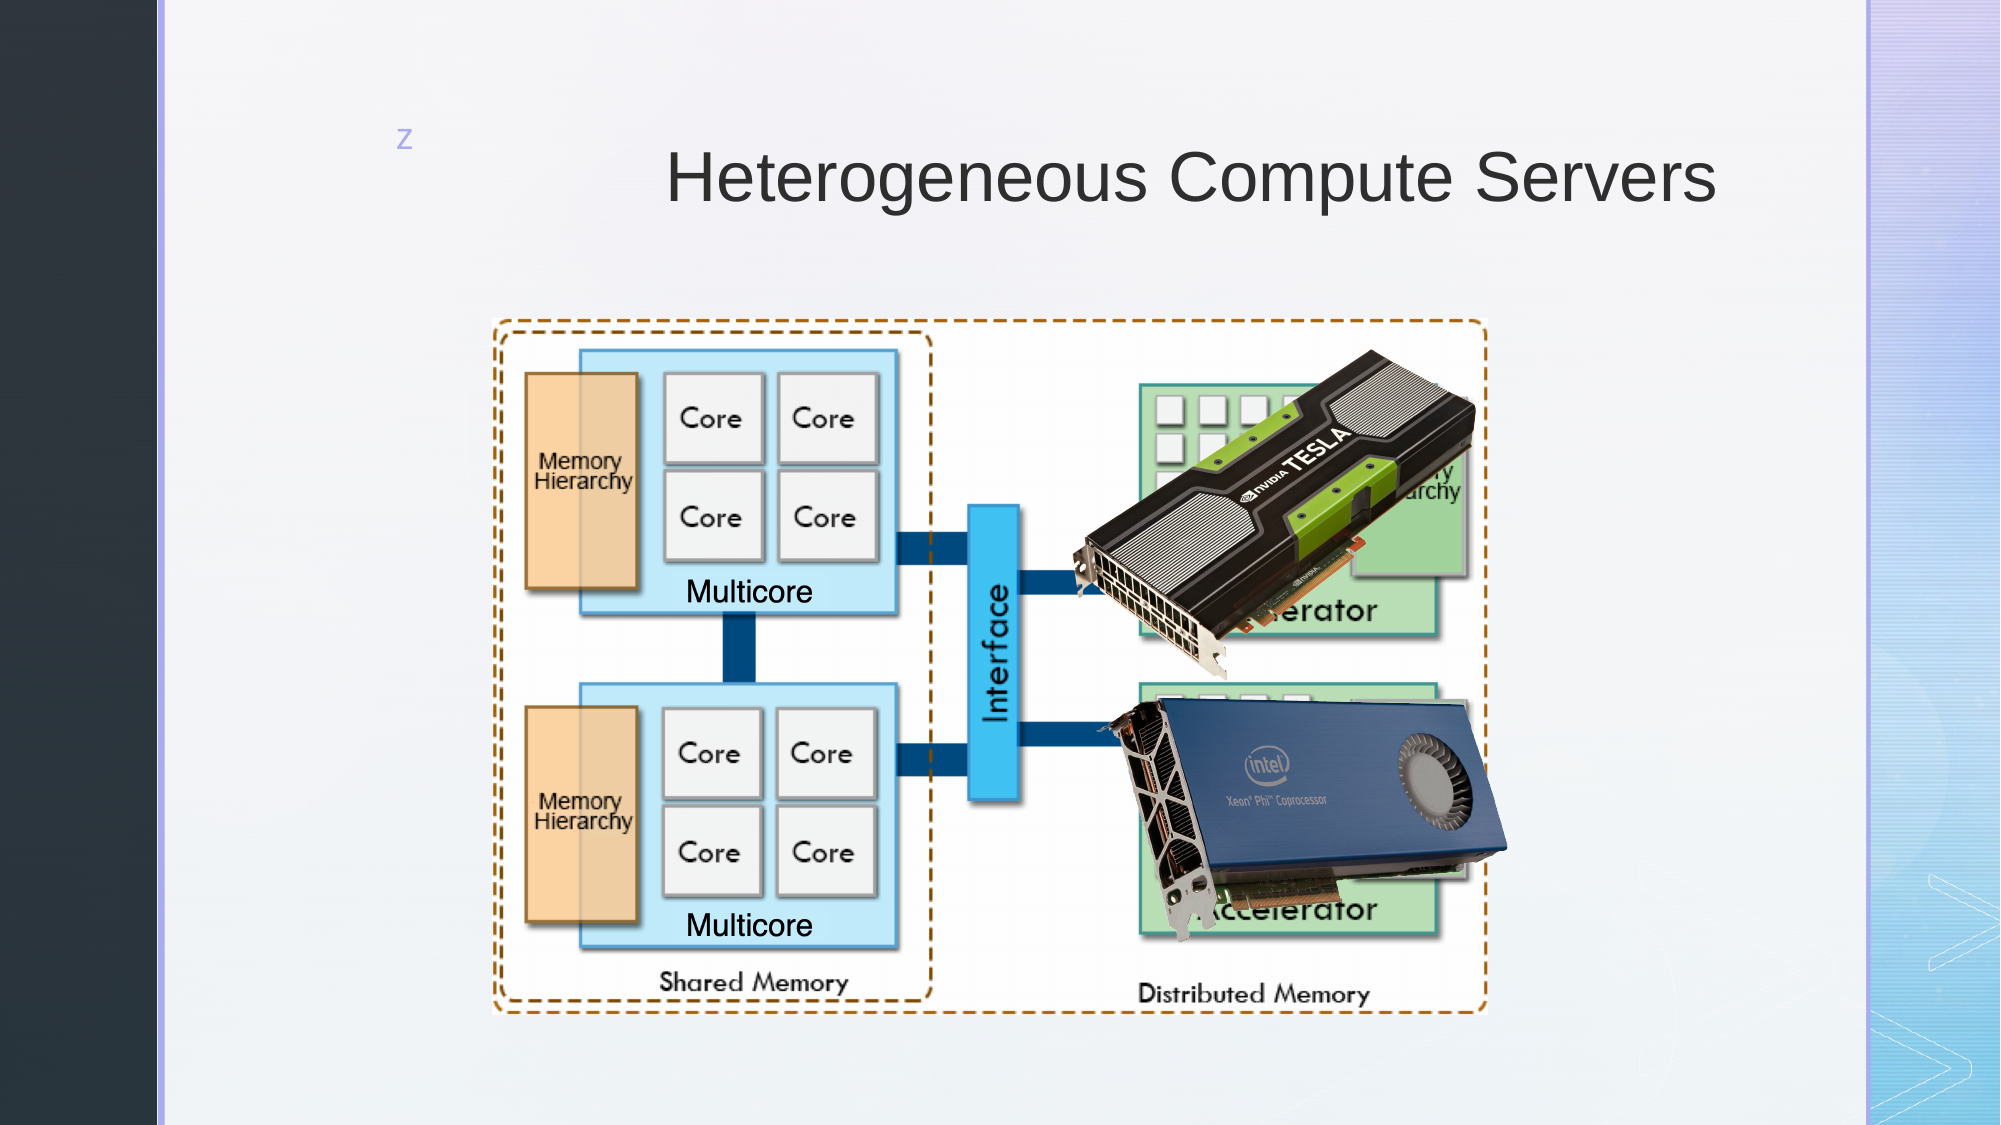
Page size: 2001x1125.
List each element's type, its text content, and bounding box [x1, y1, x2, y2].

title Heterogeneous Compute Servers [428, 132, 1734, 310]
picture [1871, 0, 2001, 1125]
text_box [492, 318, 1508, 1016]
picture [0, 0, 157, 1125]
